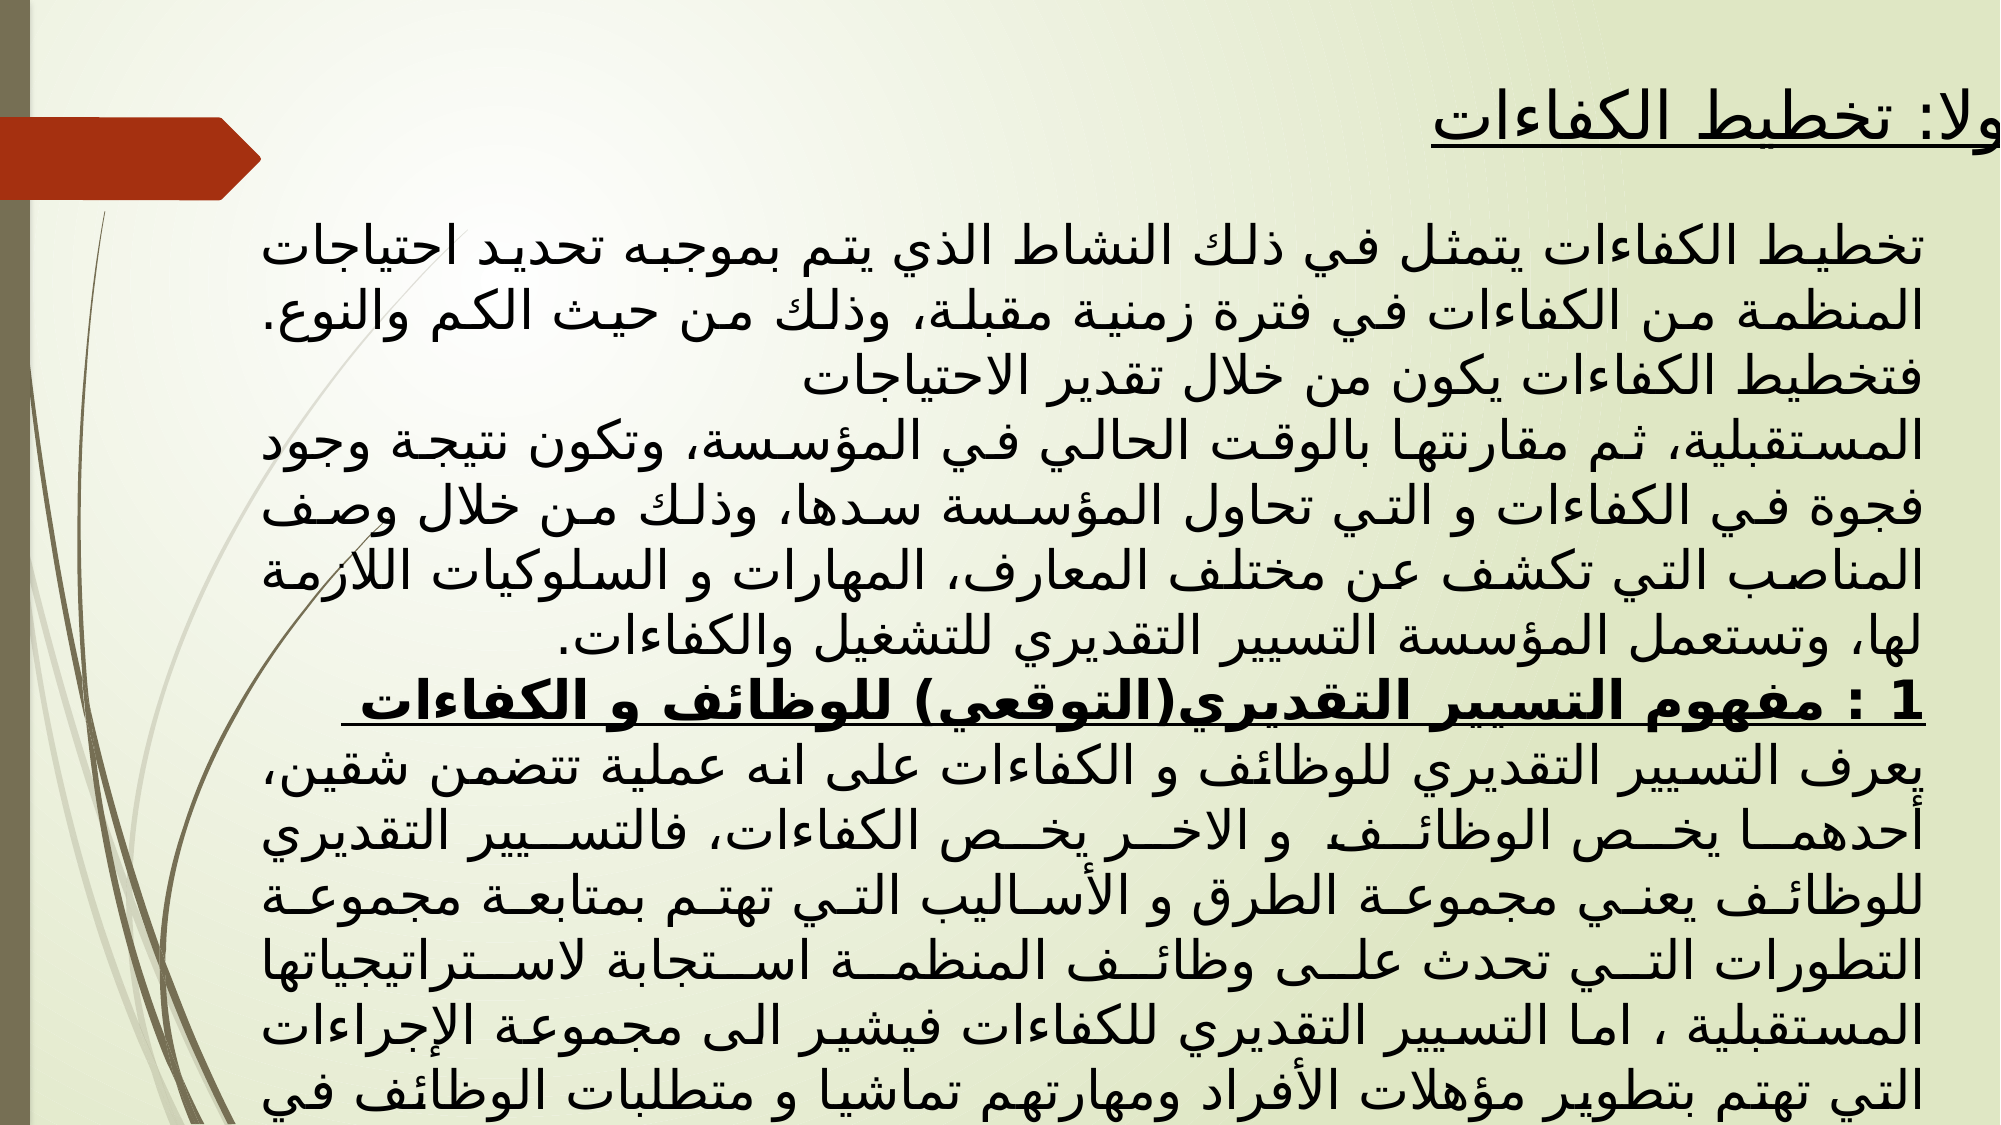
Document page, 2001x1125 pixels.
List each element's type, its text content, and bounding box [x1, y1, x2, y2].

text_box تخطيط الكفاءات يتمثل في ذلك النشاط الذي يتم بموجبه تحديد احتياجات المنظمة من الكفاءات في فترة زمنية مقبلة، وذلك من حيث الكم والنوع. فتخطيط الكفاءات يكون من خلال تقدير الاحتياجات المستقبلية، ثم مقارنتها بالوقت الحالي في المؤسسة، وتكون نتيجة وجود فجوة في الكفاءات و التي تحاول المؤسسة سدها، وذلك من خلال وصف المناصب التي تكشف عن مختلف المعارف، المهارات و السلوكيات اللازمة لها، وتستعمل المؤسسة التسيير التقديري للتشغيل والكفاءات. 1 : مفهوم التسيير التقديري(التوقعي) للوظائف و الكفاءات يعرف التسيير التقديري للوظائف و الكفاءات على انه عملية تتضمن شقين، أحدهما يخص الوظائف و الاخر يخص الكفاءات، فالتسيير التقديري للوظائف يعني مجموعة الطرق و الأساليب التي تهتم بمتابعة مجموعة التطورات التي تحدث على وظائف المنظمة استجابة لاستراتيجياتها المستقبلية ، اما التسيير التقديري للكفاءات فيشير الى مجموعة الإجراءات التي تهتم بتطوير مؤهلات الأفراد ومهارتهم تماشيا و متطلبات الوظائف في المنظمة. [246, 203, 1941, 1125]
text_box أولا: تخطيط الكفاءات [1416, 65, 2000, 161]
